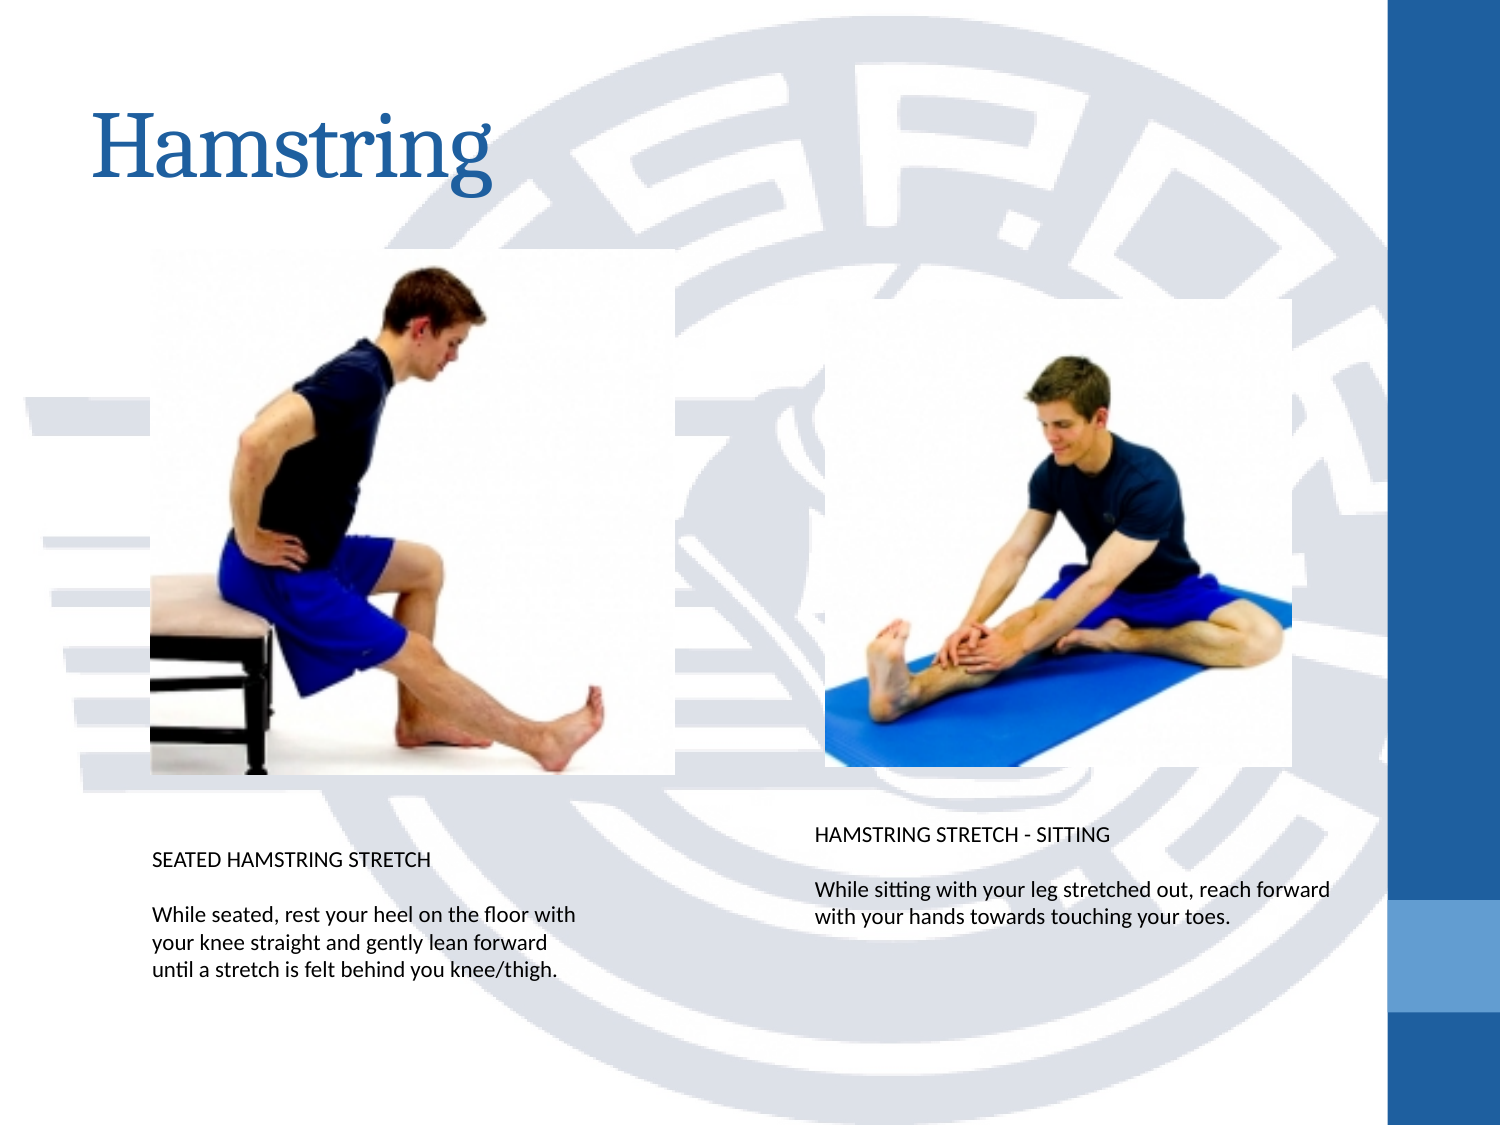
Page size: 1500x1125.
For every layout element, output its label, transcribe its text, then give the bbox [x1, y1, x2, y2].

text_box SEATED HAMSTRING STRETCH While seated, rest your heel on the floor with your knee straight and gently lean forward until a stretch is felt behind you knee/thigh. [137, 837, 600, 990]
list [824, 299, 1293, 768]
title Hamstring [75, 45, 1325, 233]
text_box HAMSTRING STRETCH - SITTING While sitting with your leg stretched out, reach forward with your hands towards touching your toes. [800, 812, 1375, 937]
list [149, 249, 676, 776]
